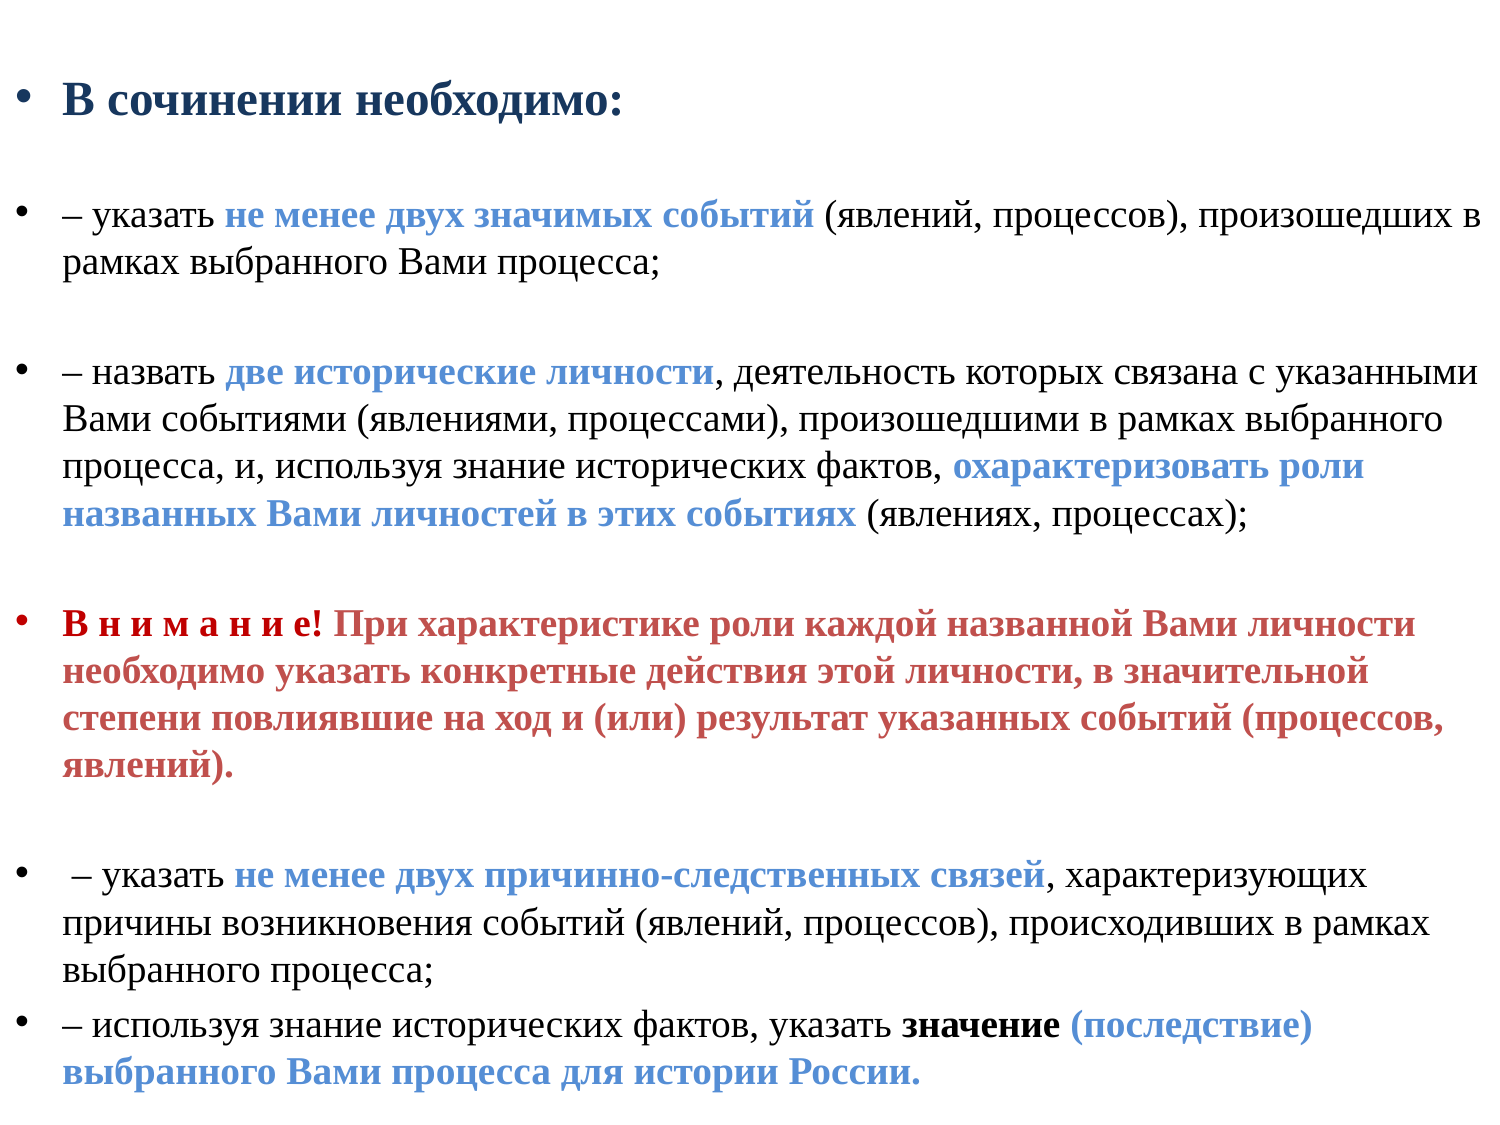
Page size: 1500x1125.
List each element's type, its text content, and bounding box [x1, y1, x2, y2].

list В сочинении необходимо: – указать не менее двух значимых событий (явлений, процессов), произошедших в рамках выбранного Вами процесса; – назвать две исторические личности, деятельность которых связана с указанными Вами событиями (явлениями, процессами), произошедшими в рамках выбранного процесса, и, используя знание исторических фактов, охарактеризовать роли названных Вами личностей в этих событиях (явлениях, процессах); В н и м а н и е! При характеристике роли каждой названной Вами личности необходимо указать конкретные действия этой личности, в значительной степени повлиявшие на ход и (или) результат указанных событий (процессов, явлений). – указать не менее двух причинно-следственных связей, характеризующих причины возникновения событий (явлений, процессов), происходивших в рамках выбранного процесса; – используя знание исторических фактов, указать значение (последствие) выбранного Вами процесса для истории России. [0, 58, 1500, 1125]
